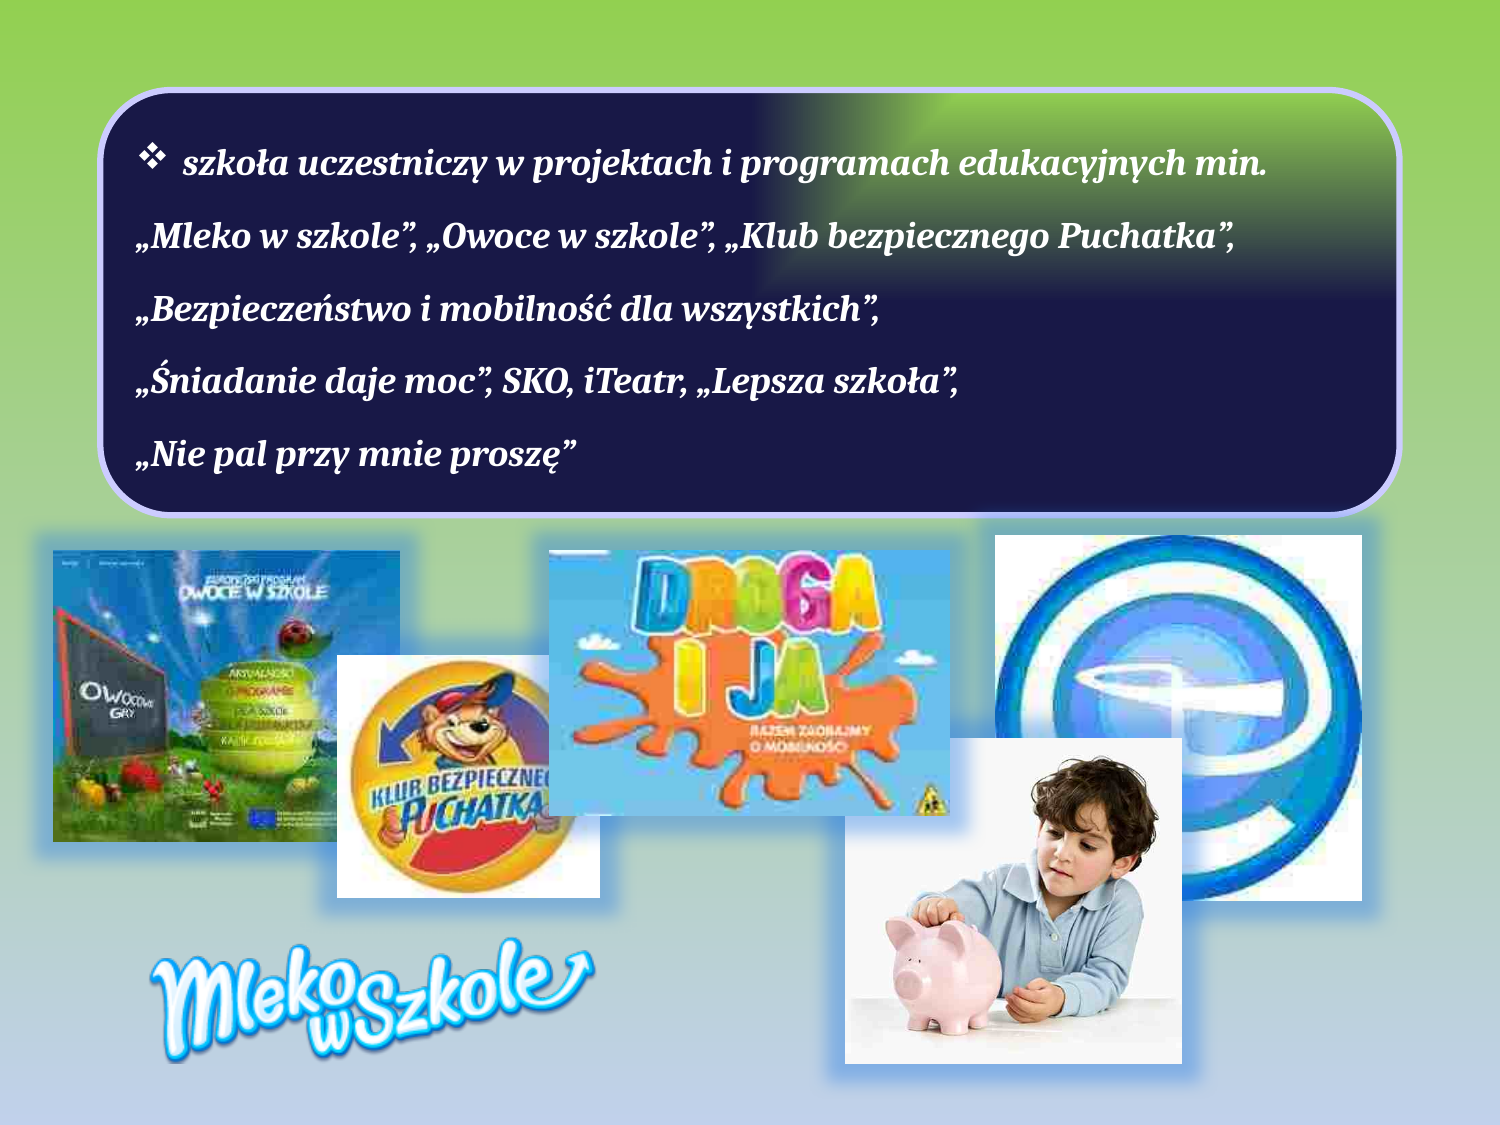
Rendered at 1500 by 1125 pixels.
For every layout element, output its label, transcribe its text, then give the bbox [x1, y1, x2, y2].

picture [147, 935, 597, 1064]
picture [52, 535, 1362, 1064]
text_box szkoła uczestniczy w projektach i programach edukacyjnych min. „Mleko w szkole”, „Owoce w szkole”, „Klub bezpiecznego Puchatka”, „Bezpieczeństwo i mobilność dla wszystkich”, „Śniadanie daje moc”, SKO, iTeatr, „Lepsza szkoła”, „Nie pal przy mnie proszę” [100, 90, 1400, 516]
